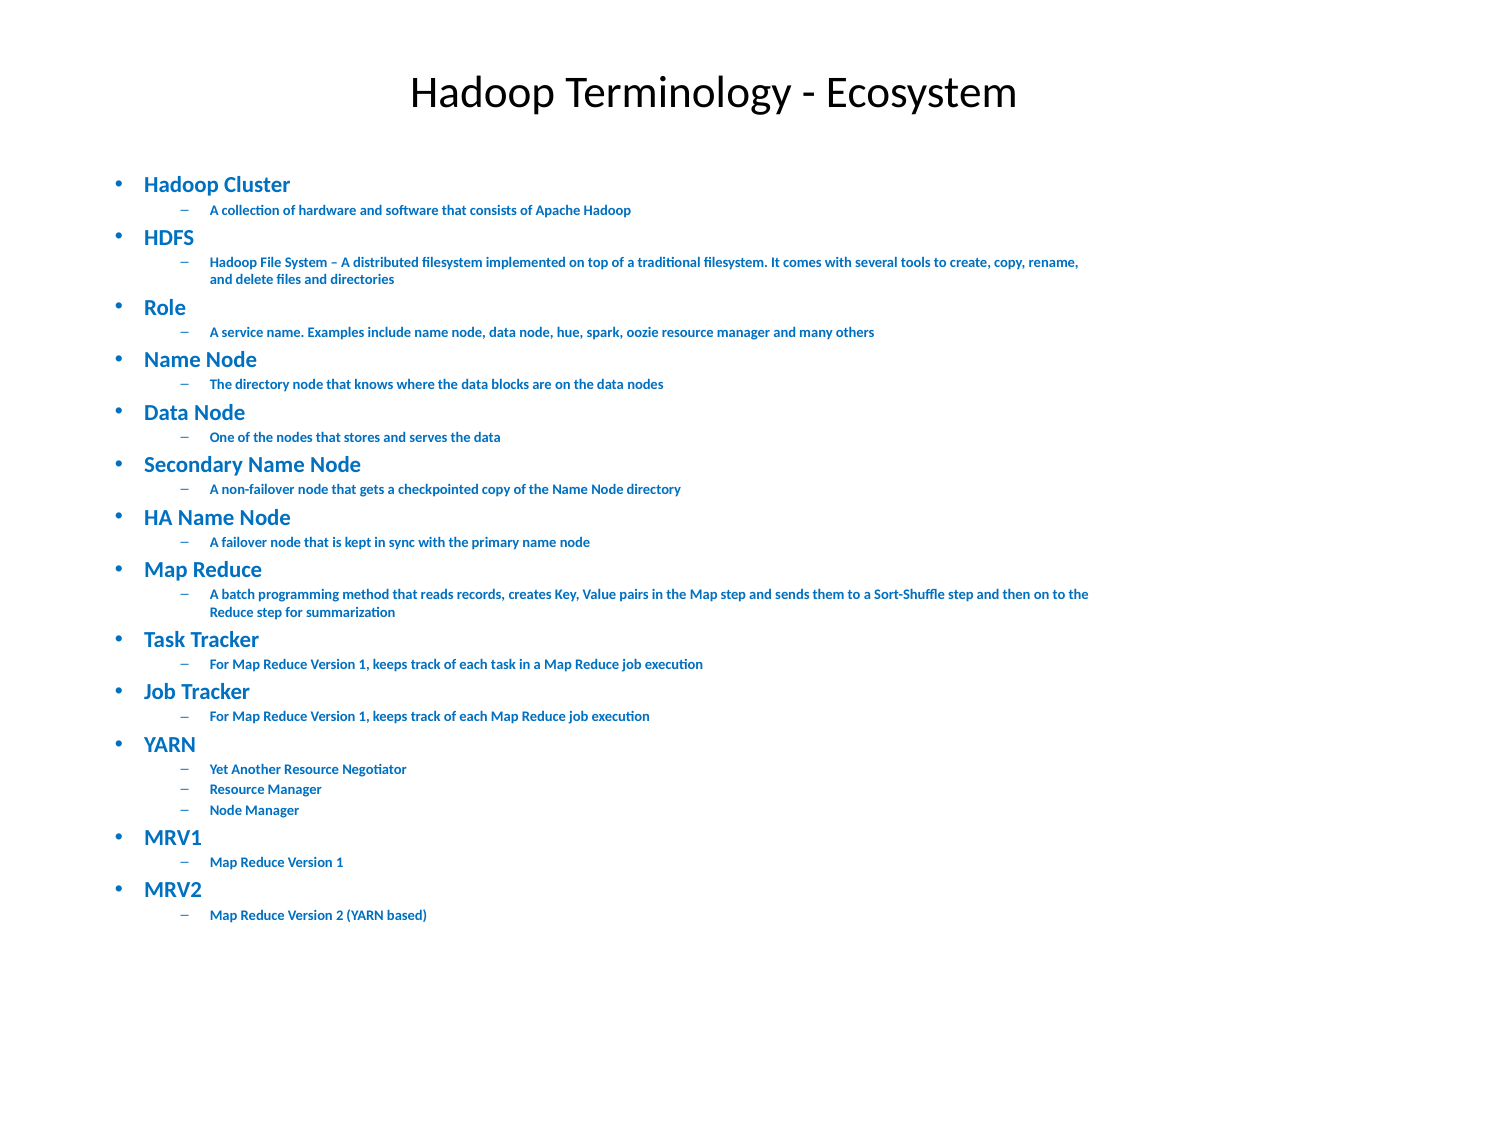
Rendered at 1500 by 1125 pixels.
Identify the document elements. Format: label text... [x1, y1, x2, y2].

title Hadoop Terminology - Ecosystem [58, 37, 1356, 129]
list Hadoop Cluster A collection of hardware and software that consists of Apache Hadoop HDFS Hadoop File System – A distributed filesystem implemented on top of a traditional filesystem. It comes with several tools to create, copy, rename, and delete files and directories Role A service name. Examples include name node, data node, hue, spark, oozie resource manager and many others Name Node The directory node that knows where the data blocks are on the data nodes Data Node One of the nodes that stores and serves the data Secondary Name Node A non-failover node that gets a checkpointed copy of the Name Node directory HA Name Node A failover node that is kept in sync with the primary name node Map Reduce A batch programming method that reads records, creates Key, Value pairs in the Map step and sends them to a Sort-Shuffle step and then on to the Reduce step for summarization Task Tracker For Map Reduce Version 1, keeps track of each task in a Map Reduce job execution Job Tracker For Map Reduce Version 1, keeps track of each Map Reduce job execution YARN Yet Another Resource Negotiator Resource Manager Node Manager MRV1 Map Reduce Version 1 MRV2 Map Reduce Version 2 (YARN based) [99, 162, 1113, 1013]
